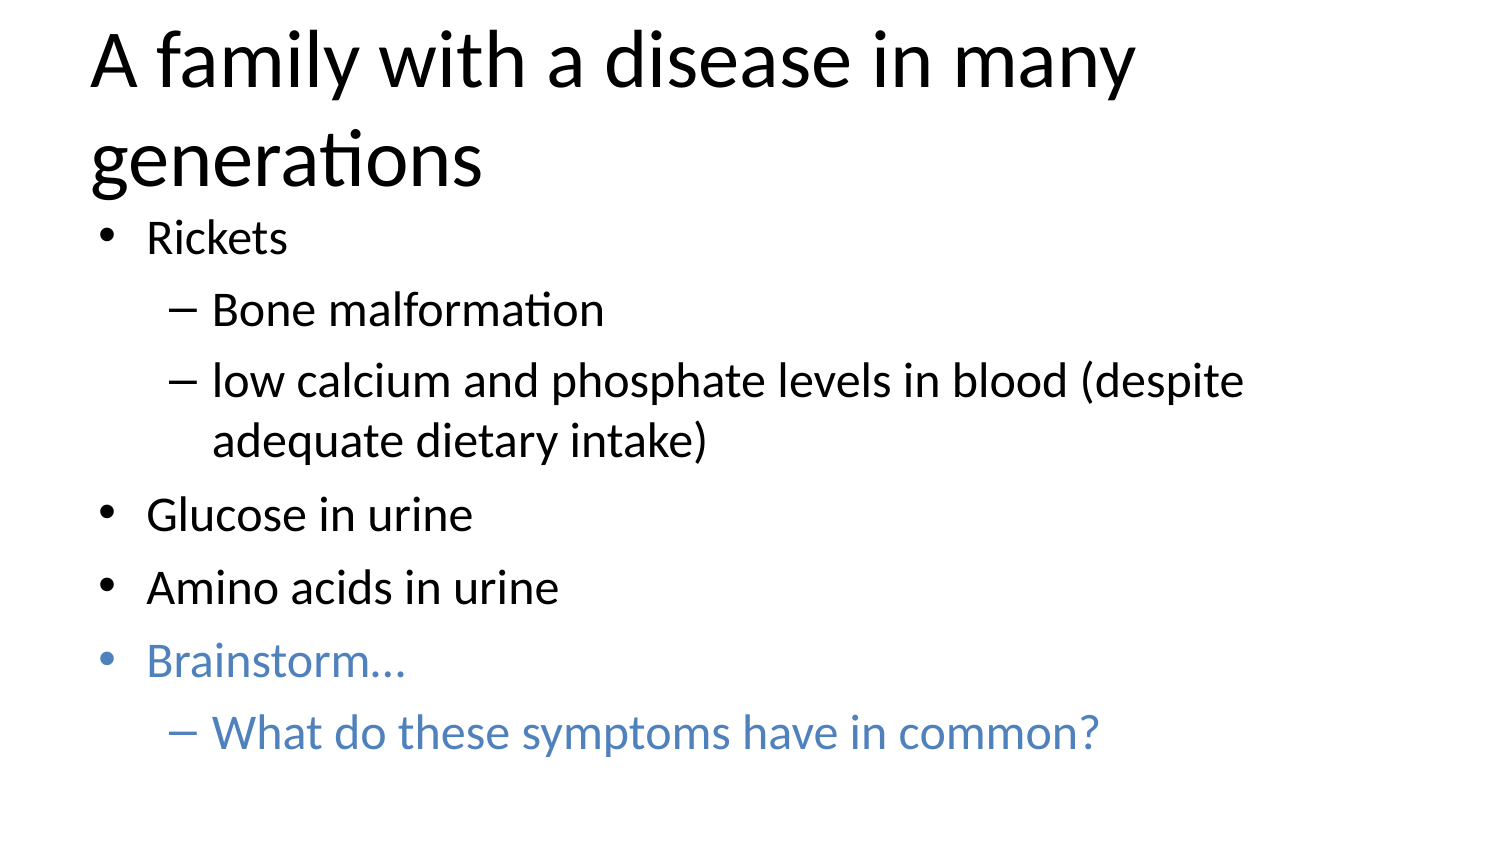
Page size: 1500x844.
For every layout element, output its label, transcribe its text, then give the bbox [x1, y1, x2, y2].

list Rickets Bone malformation low calcium and phosphate levels in blood (despite adequate dietary intake) Glucose in urine Amino acids in urine Brainstorm… What do these symptoms have in common? [75, 196, 1425, 754]
title A family with a disease in many generations [75, 33, 1425, 175]
